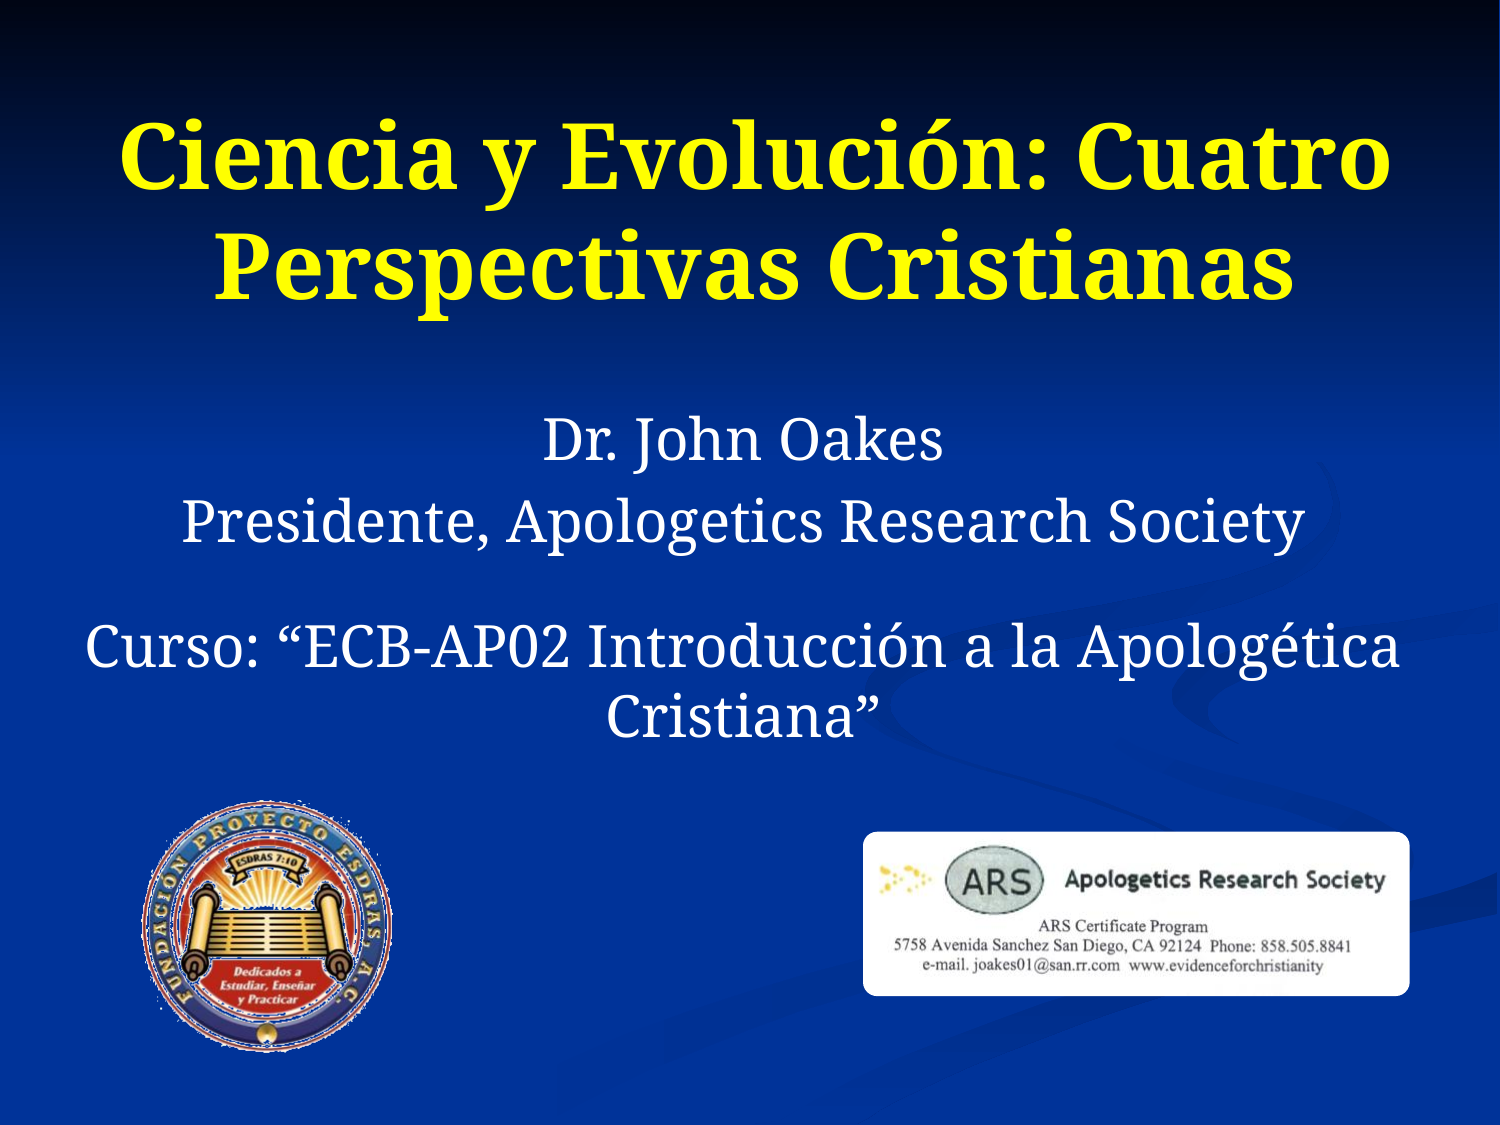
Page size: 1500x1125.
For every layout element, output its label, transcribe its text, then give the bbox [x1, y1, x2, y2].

text_box Dr. John Oakes Presidente, Apologetics Research Society Curso: “ECB-AP02 Introducción a la Apologética Cristiana” [23, 395, 1465, 744]
title Ciencia y Evolución: Cuatro Perspectivas Cristianas [55, 50, 1457, 366]
picture [124, 784, 409, 1069]
picture [862, 831, 1410, 997]
